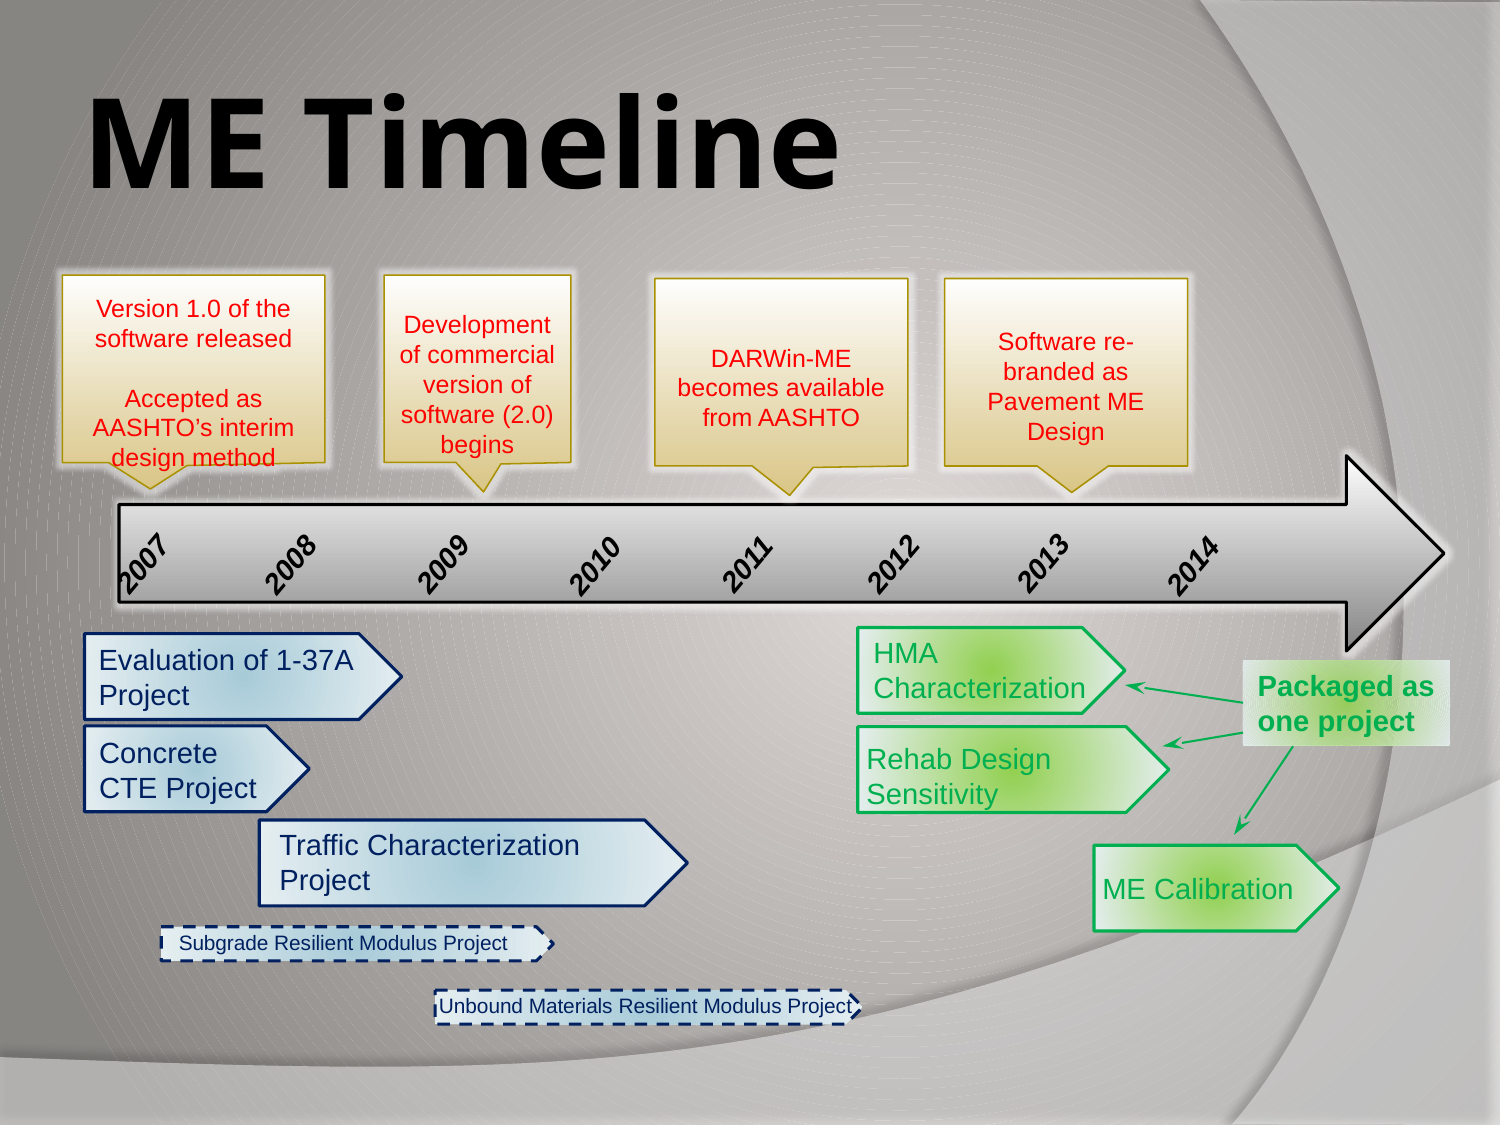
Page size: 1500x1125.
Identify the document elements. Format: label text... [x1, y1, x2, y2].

text_box [856, 625, 1086, 715]
text_box HMA Characterization [858, 626, 1110, 712]
text_box ME Calibration [1087, 862, 1338, 913]
text_box Packaged as one project [1242, 660, 1450, 746]
text_box [1110, 653, 1127, 688]
text_box [530, 925, 555, 963]
text_box Evaluation of 1-37A Project [83, 633, 402, 719]
text_box [1092, 843, 1316, 862]
text_box [257, 818, 689, 908]
text_box 2009 [416, 528, 512, 578]
text_box Concrete CTE Project [84, 726, 286, 812]
text_box [1092, 913, 1317, 933]
title ME Timeline [75, 45, 1300, 233]
text_box Development of commercial version of software (2.0) begins [383, 274, 572, 493]
text_box [856, 725, 1134, 732]
text_box [286, 743, 311, 795]
text_box 2012 [866, 527, 962, 578]
text_box 2013 [1016, 527, 1112, 578]
text_box [159, 925, 171, 963]
text_box Unbound Materials Resilient Modulus Project [424, 985, 869, 1025]
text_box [1233, 745, 1294, 836]
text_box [1124, 684, 1244, 704]
text_box Subgrade Resilient Modulus Project [164, 922, 535, 962]
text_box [1162, 732, 1244, 747]
text_box 2010 [568, 529, 664, 580]
text_box 2011 [721, 527, 815, 578]
text_box 2008 [264, 528, 359, 579]
text_box [82, 632, 362, 722]
text_box DARWin-ME becomes available from AASHTO [654, 277, 909, 497]
text_box Version 1.0 of the software released Accepted as AASHTO’s interim design method [61, 274, 326, 490]
text_box Traffic Characterization Project [264, 818, 616, 904]
text_box Rehab Design Sensitivity [851, 732, 1169, 818]
text_box [118, 454, 1445, 652]
text_box Software re-branded as Pavement ME Design [943, 277, 1189, 494]
text_box 2014 [1166, 529, 1262, 580]
text_box 2007 [116, 528, 212, 578]
